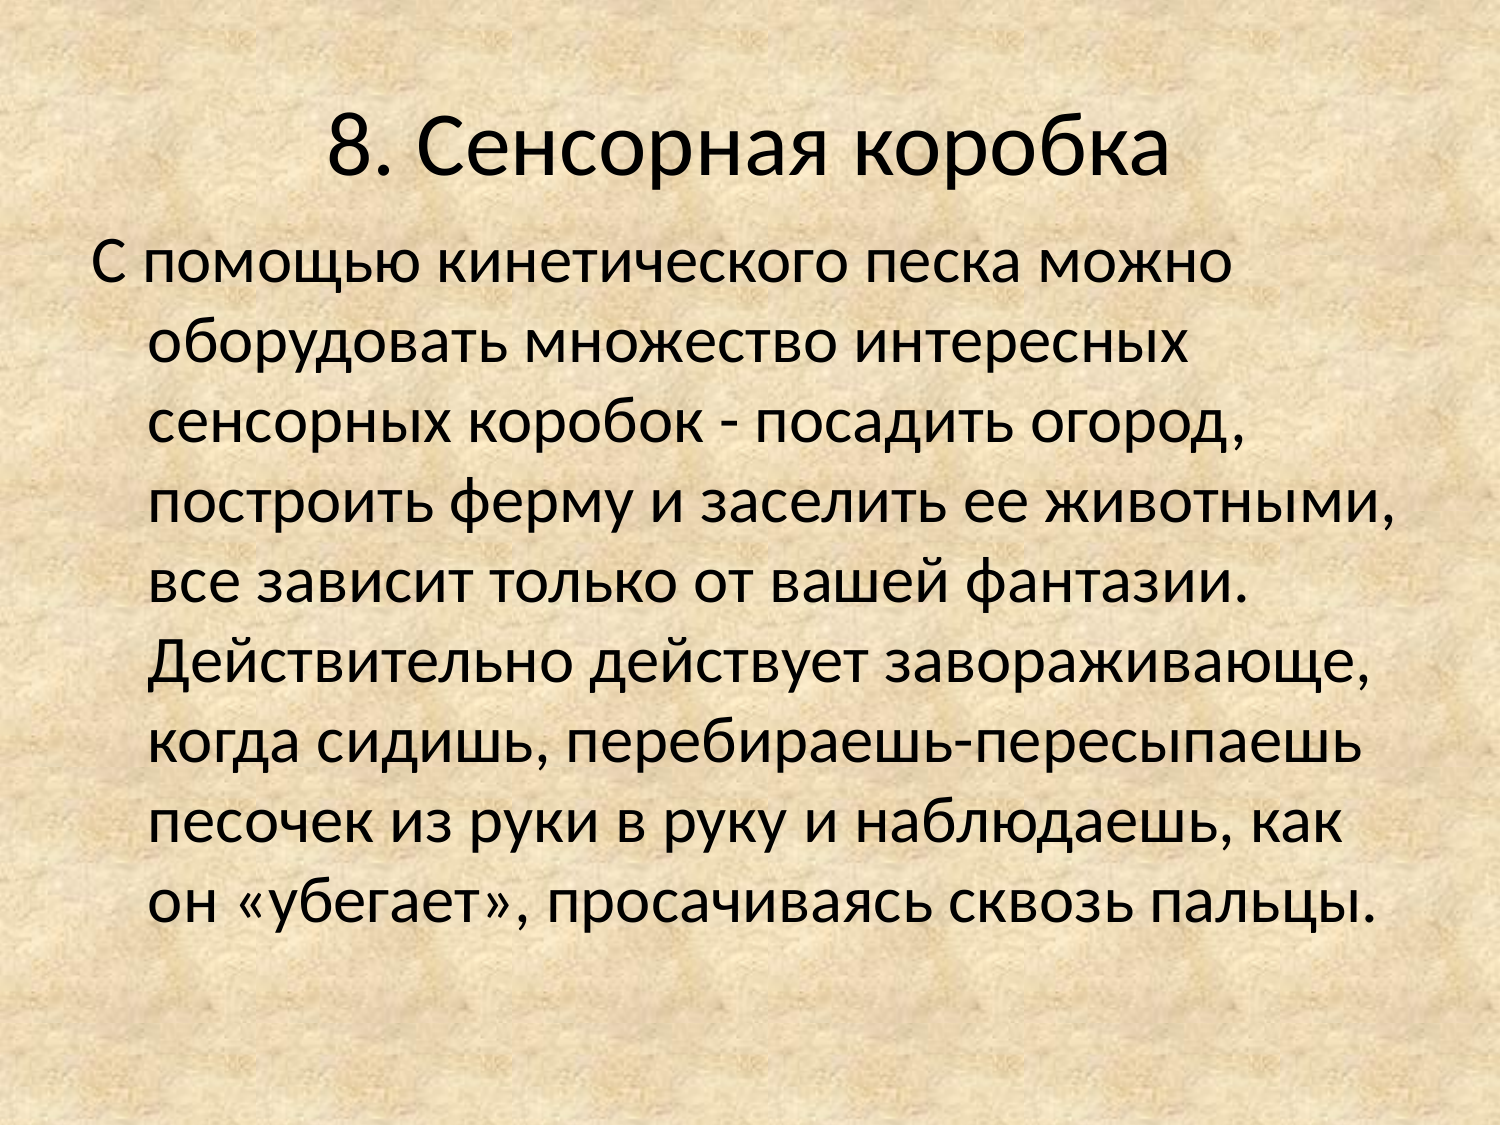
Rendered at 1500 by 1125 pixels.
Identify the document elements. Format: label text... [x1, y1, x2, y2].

picture [0, 0, 1500, 1125]
title 8. Сенсорная коробка [75, 45, 1425, 233]
list С помощью кинетического песка можно оборудовать множество интересных сенсорных коробок - посадить огород, построить ферму и заселить ее животными, все зависит только от вашей фантазии. Действительно действует завораживающе, когда сидишь, перебираешь-пересыпаешь песочек из руки в руку и наблюдаешь, как он «убегает», просачиваясь сквозь пальцы. [76, 208, 1427, 1010]
